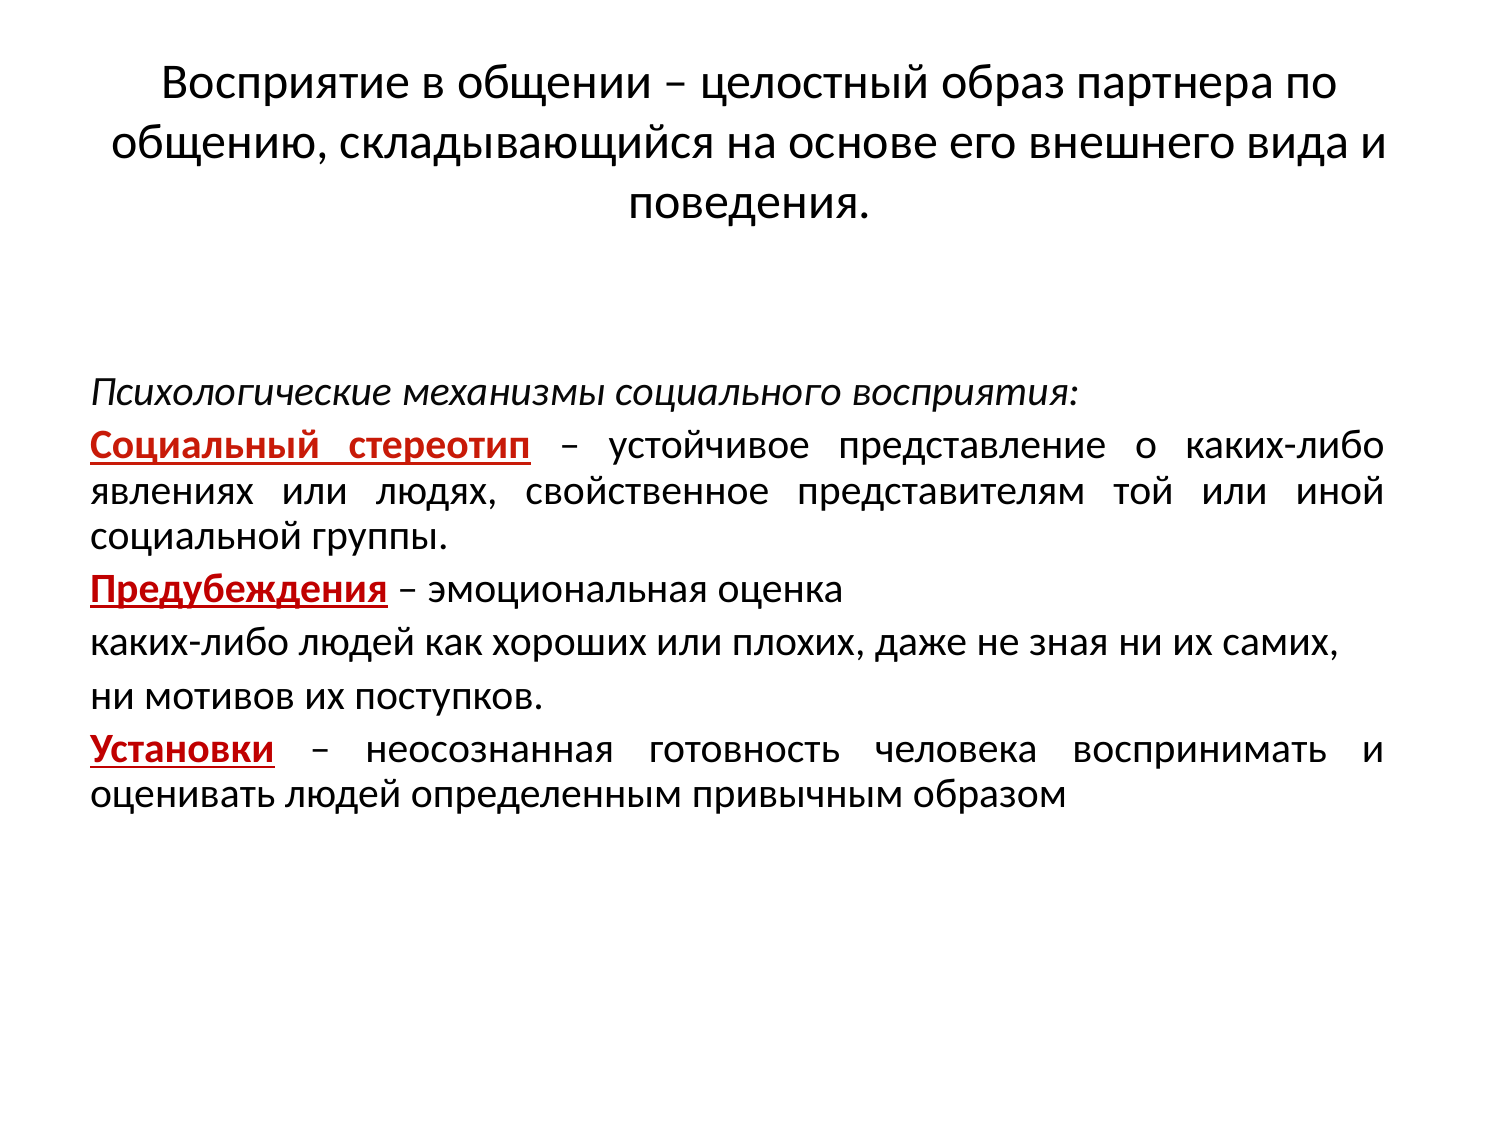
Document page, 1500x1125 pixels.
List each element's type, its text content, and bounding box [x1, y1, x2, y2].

title Восприятие в общении – целостный образ партнера по общению, складывающийся на основе его внешнего вида и поведения. [74, 74, 1426, 263]
list Психологические механизмы социального восприятия: Социальный стереотип – устойчивое представление о каких-либо явлениях или людях, свойственное представителям той или иной социальной группы. Предубеждения – эмоциональная оценка каких-либо людей как хороших или плохих, даже не зная ни их самих, ни мотивов их поступков. Установки – неосознанная готовность человека воспринимать и оценивать людей определенным привычным образом [74, 326, 1401, 1006]
